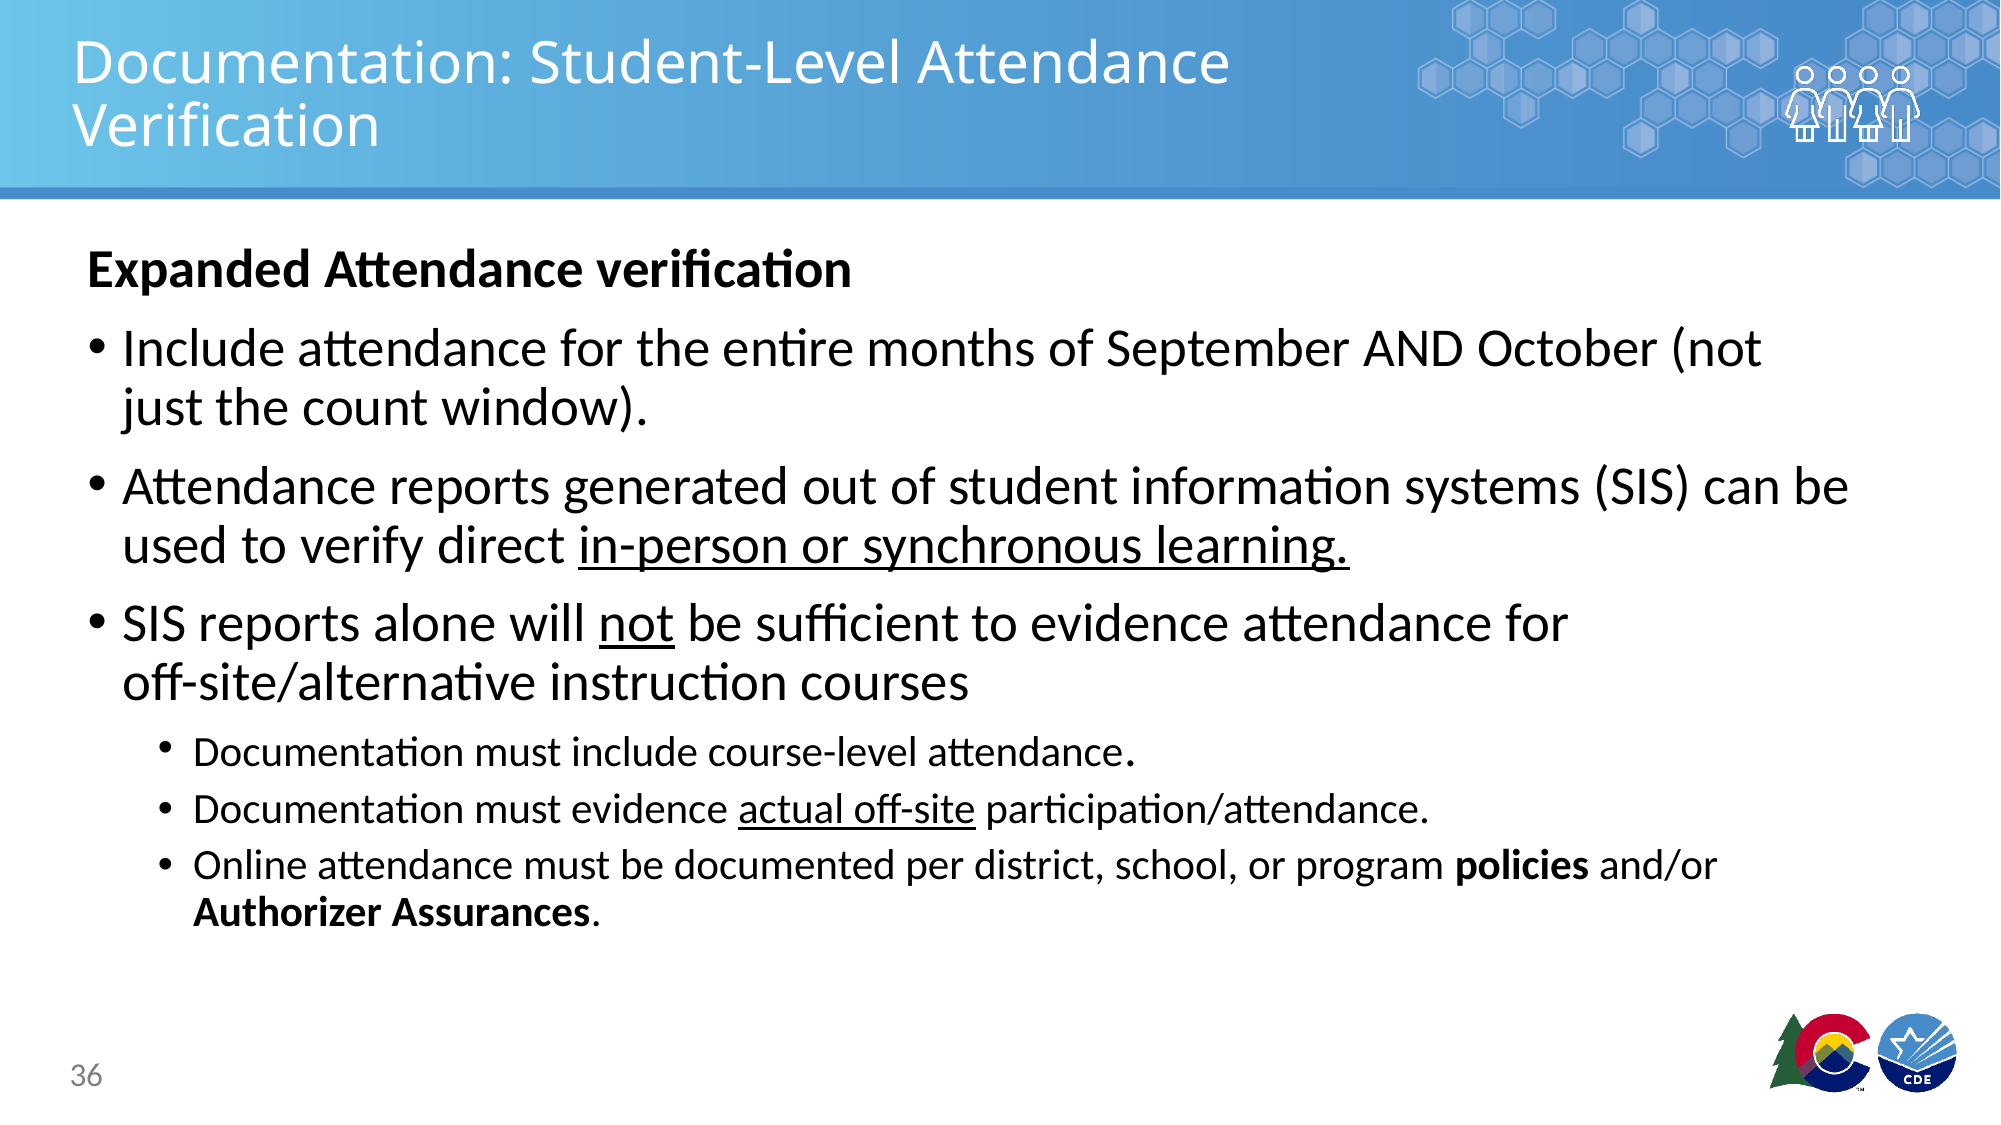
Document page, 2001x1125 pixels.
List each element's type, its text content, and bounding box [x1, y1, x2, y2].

list Expanded Attendance verification ​ Include attendance for the entire months of September AND October (not just the count window).​ Attendance reports generated out of student information systems (SIS) can be used to verify direct in-person or synchronous learning.​ SIS reports alone will not be sufficient to evidence attendance for off-site/alternative instruction courses Documentation must include course-level attendance. Documentation must evidence actual off-site participation/attendance. Online attendance must be documented per district, school, or program policies and/or Authorizer Assurances. [87, 240, 1852, 1015]
picture [0, 0, 2000, 200]
slide_number 36 [54, 1042, 505, 1103]
title Documentation: Student-Level Attendance Verification [72, 33, 1396, 182]
picture [1768, 1012, 1957, 1093]
